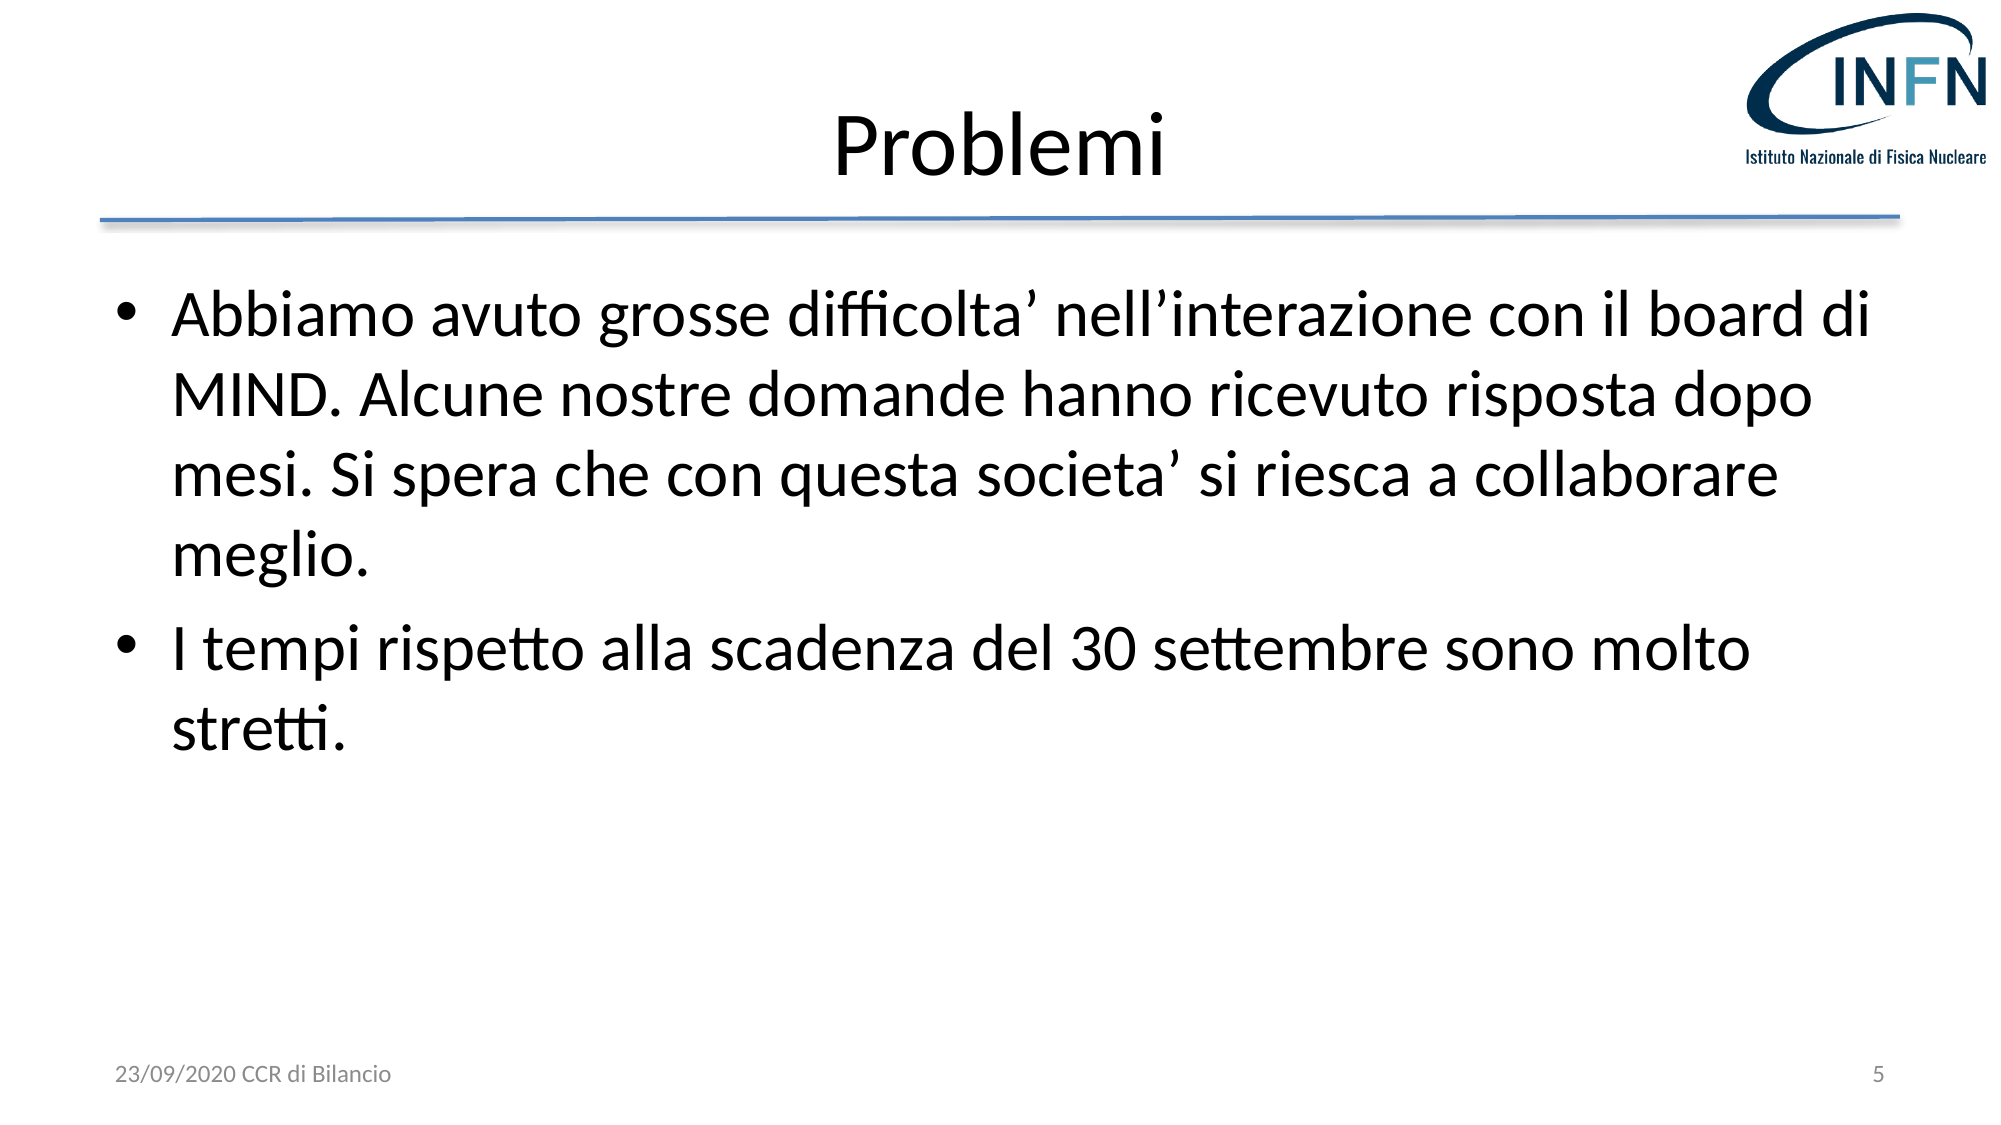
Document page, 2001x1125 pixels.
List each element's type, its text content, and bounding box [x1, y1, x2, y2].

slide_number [99, 1042, 567, 1103]
title Problemi [99, 45, 1900, 233]
picture [1746, 13, 1986, 164]
list Abbiamo avuto grosse difficolta’ nell’interazione con il board di MIND. Alcune nostre domande hanno ricevuto risposta dopo mesi. Si spera che con questa societa’ si riesca a collaborare meglio. I tempi rispetto alla scadenza del 30 settembre sono molto stretti. [99, 262, 1900, 1005]
slide_number 5 [1433, 1042, 1900, 1103]
